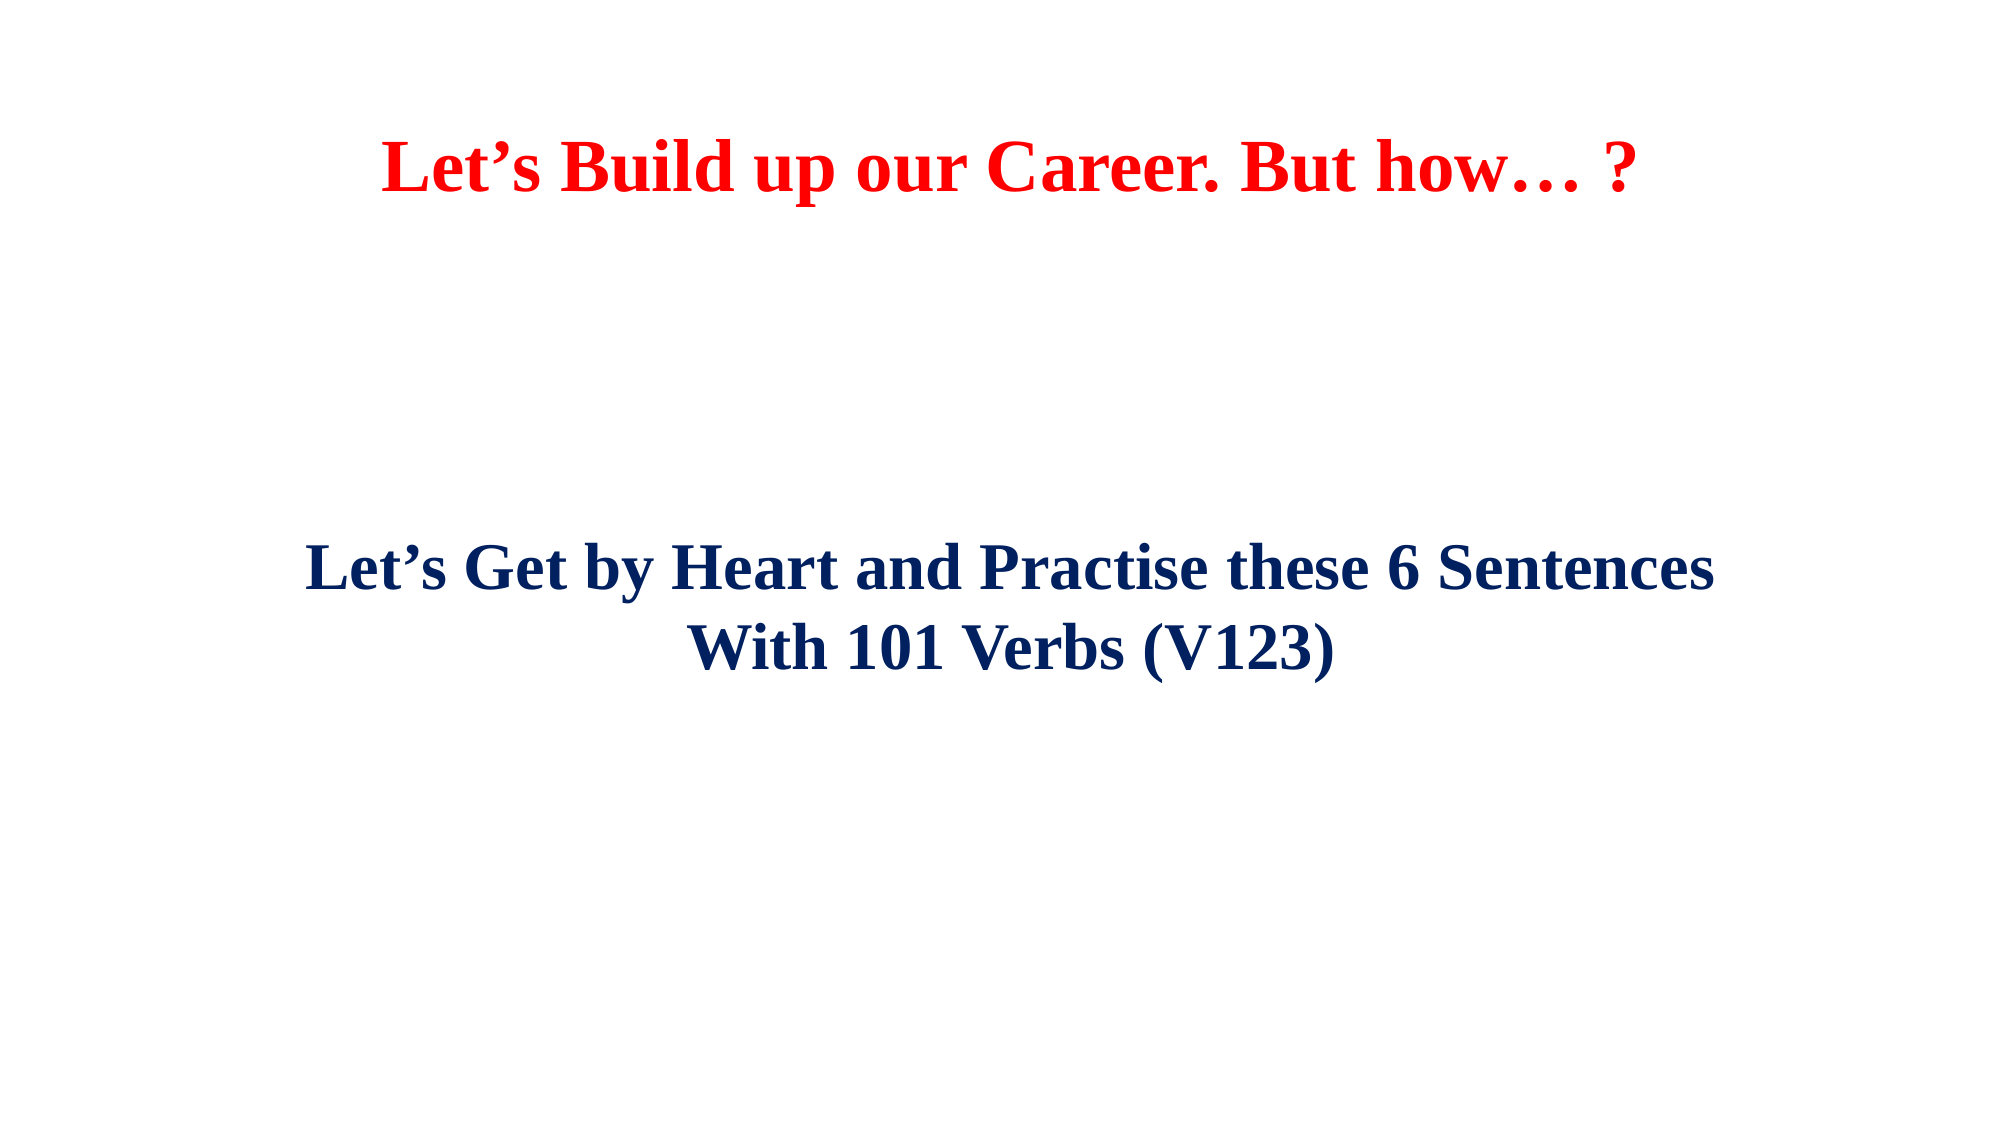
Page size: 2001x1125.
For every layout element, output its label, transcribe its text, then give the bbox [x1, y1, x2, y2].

text_box Let’s Get by Heart and Practise these 6 Sentences With 101 Verbs (V123) [282, 515, 1740, 690]
text_box Let’s Build up our Career. But how… ? [356, 109, 1667, 214]
